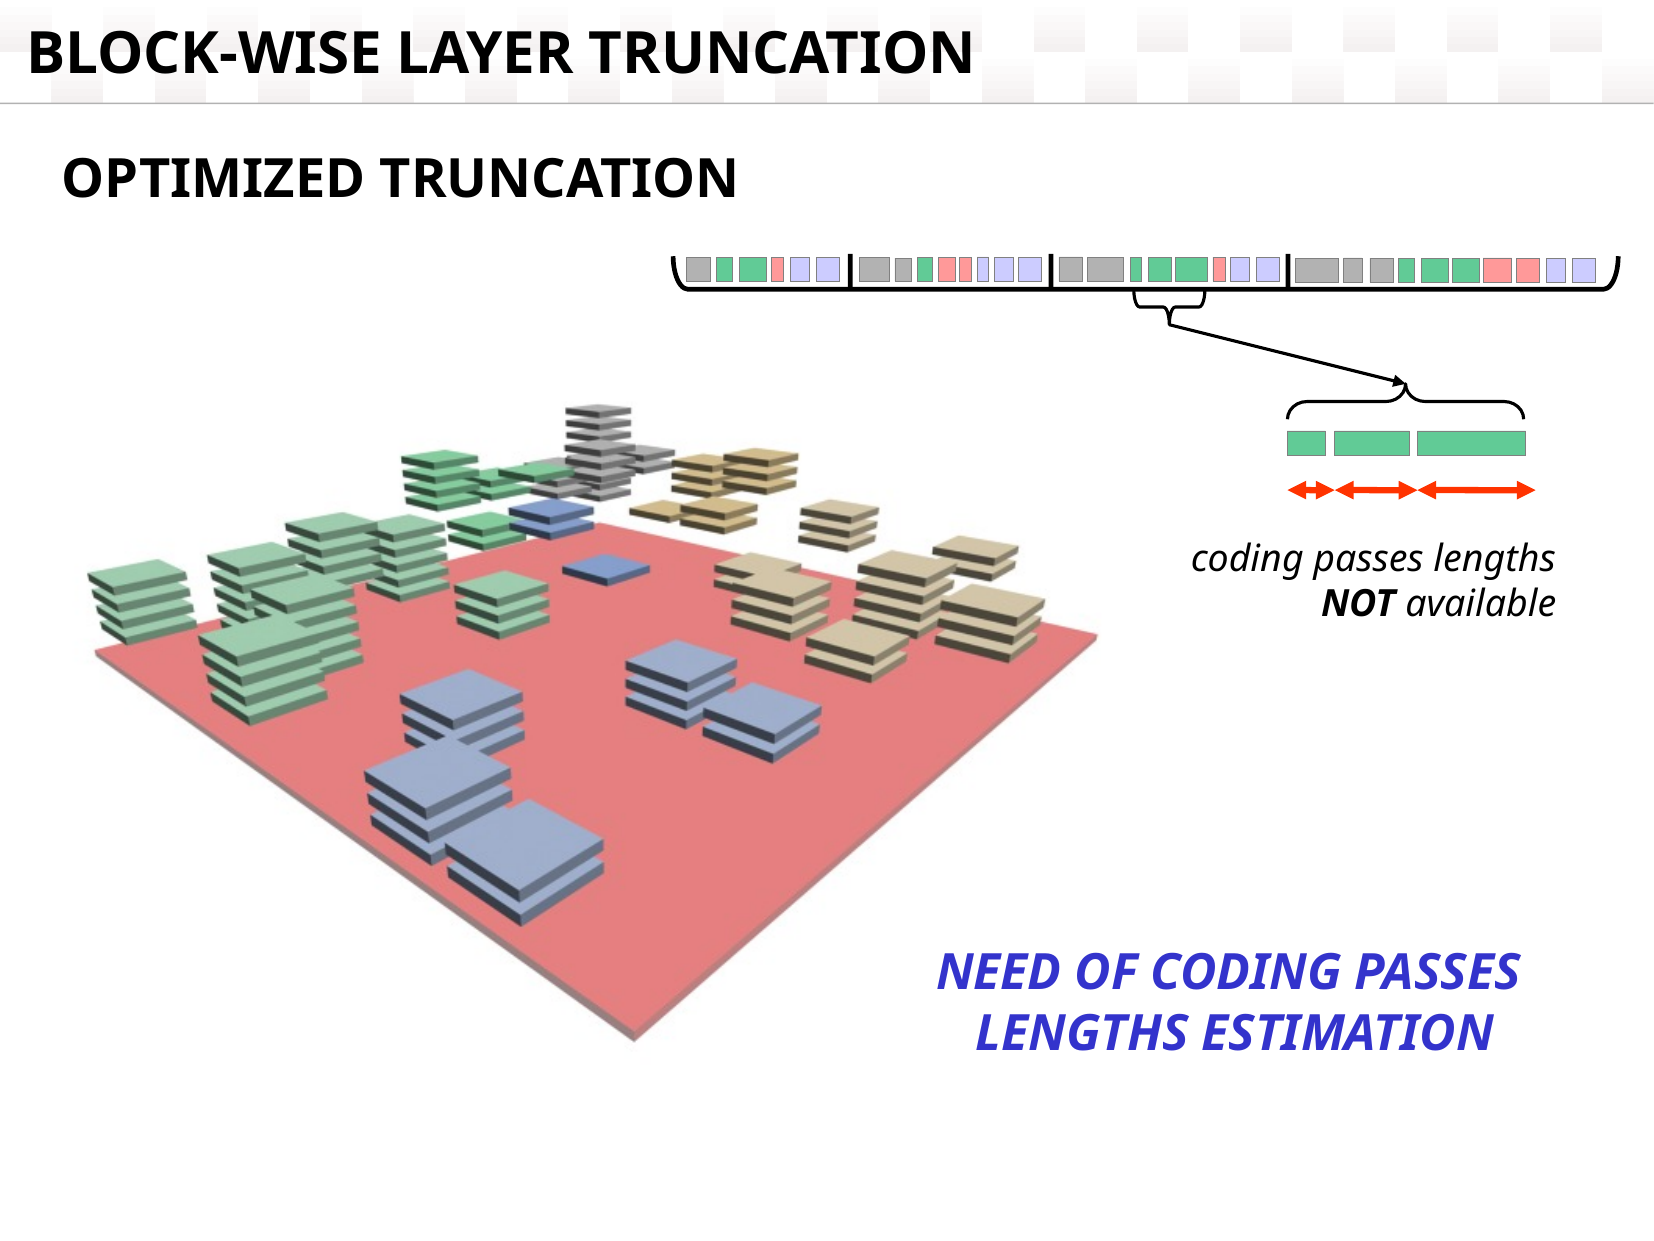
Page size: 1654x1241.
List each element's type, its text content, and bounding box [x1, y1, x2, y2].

text_box [1254, 345, 1405, 387]
text_box [1593, 256, 1619, 290]
picture [0, 213, 1251, 1152]
text_box [1287, 483, 1335, 497]
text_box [1058, 253, 1289, 290]
text_box [1417, 483, 1536, 497]
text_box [859, 253, 1052, 290]
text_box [1295, 257, 1596, 283]
text_box OPTIMIZED TRUNCATION [47, 135, 1512, 216]
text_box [685, 253, 851, 290]
text_box [1287, 430, 1326, 456]
text_box coding passes lengths NOT available [1254, 526, 1572, 632]
text_box [1334, 430, 1410, 456]
text_box NEED OF CODING PASSES LENGTHS ESTIMATION [1254, 938, 1595, 1061]
text_box [1334, 483, 1417, 497]
text_box [1287, 383, 1524, 420]
text_box BLOCK-WISE LAYER TRUNCATION [11, 7, 1217, 93]
text_box [1417, 430, 1526, 456]
